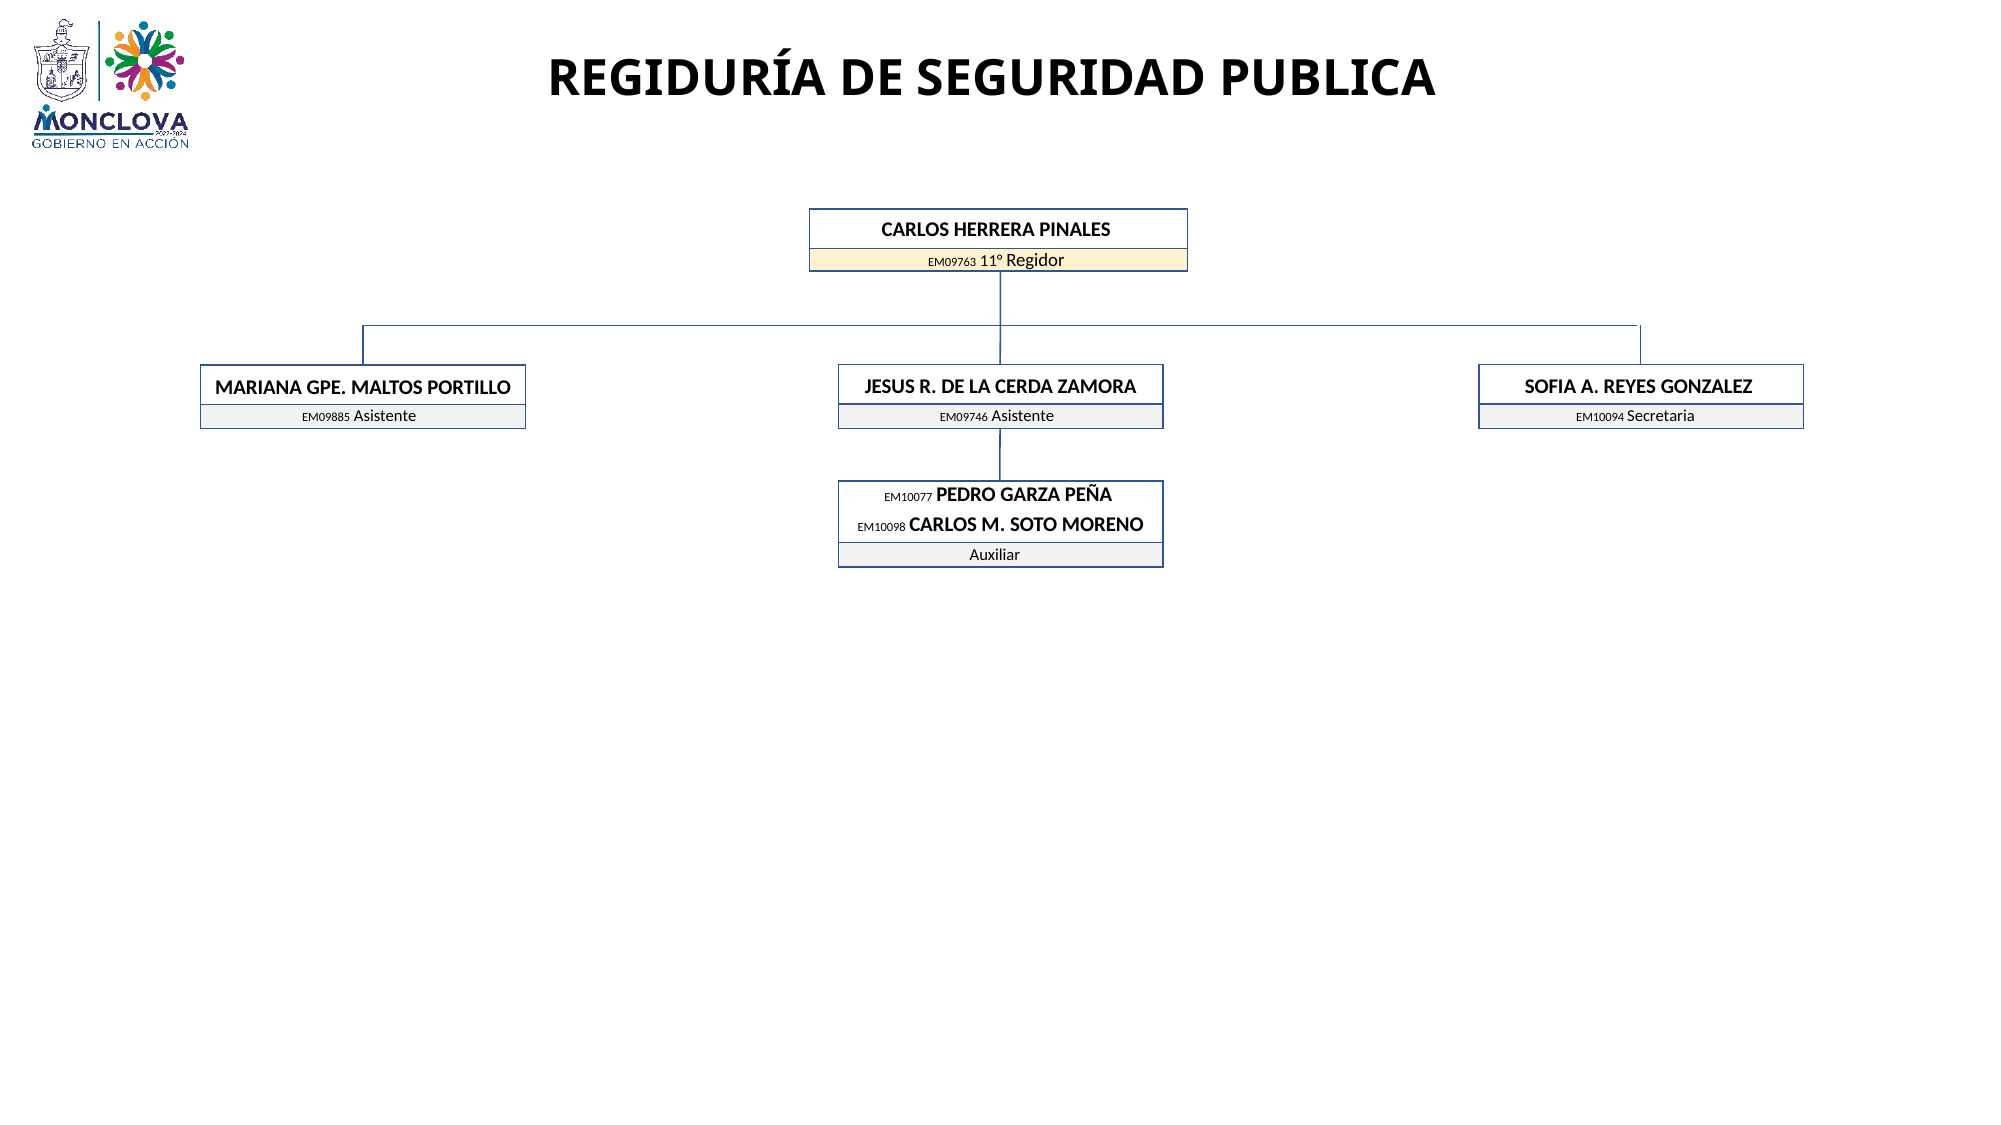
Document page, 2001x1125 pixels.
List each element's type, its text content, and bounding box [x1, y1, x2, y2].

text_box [200, 364, 526, 429]
text_box REGIDURÍA DE SEGURIDAD PUBLICA [14, 5, 1983, 146]
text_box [1478, 364, 1804, 429]
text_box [838, 364, 1164, 429]
picture [31, 19, 188, 148]
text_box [838, 481, 1164, 567]
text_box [809, 209, 1188, 272]
